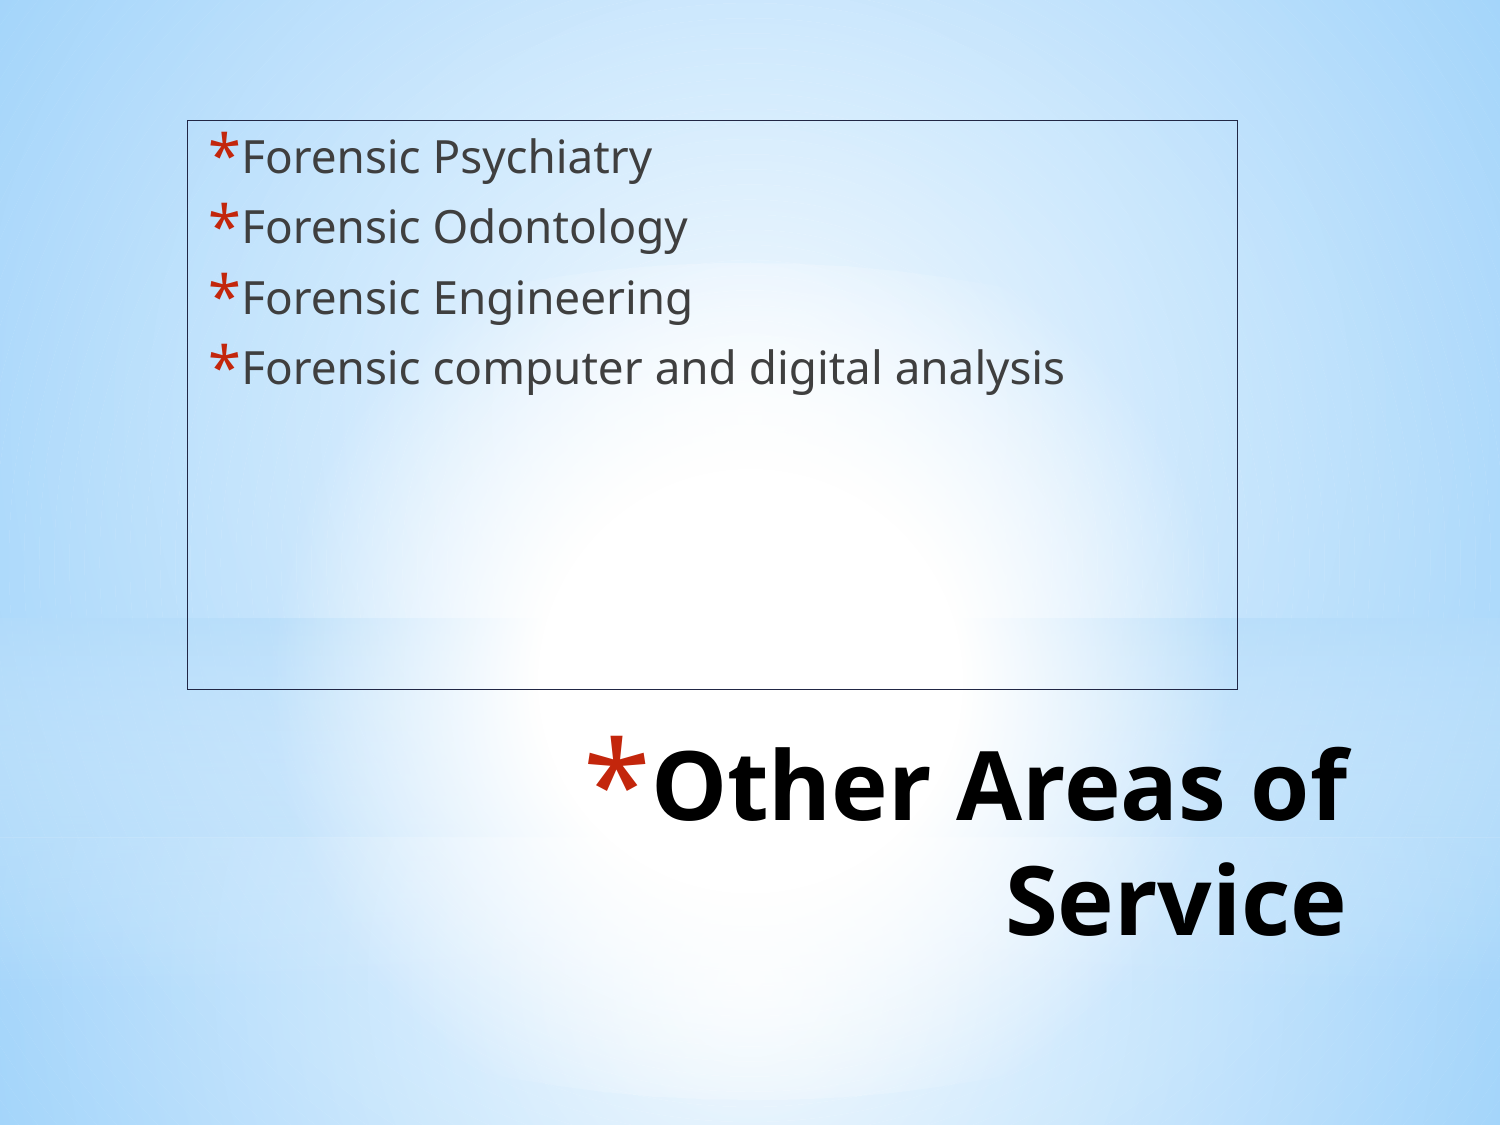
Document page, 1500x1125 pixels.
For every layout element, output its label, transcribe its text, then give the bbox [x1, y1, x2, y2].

title Other Areas of Service [294, 717, 1363, 905]
list Forensic Psychiatry Forensic Odontology Forensic Engineering Forensic computer and digital analysis [187, 120, 1238, 690]
